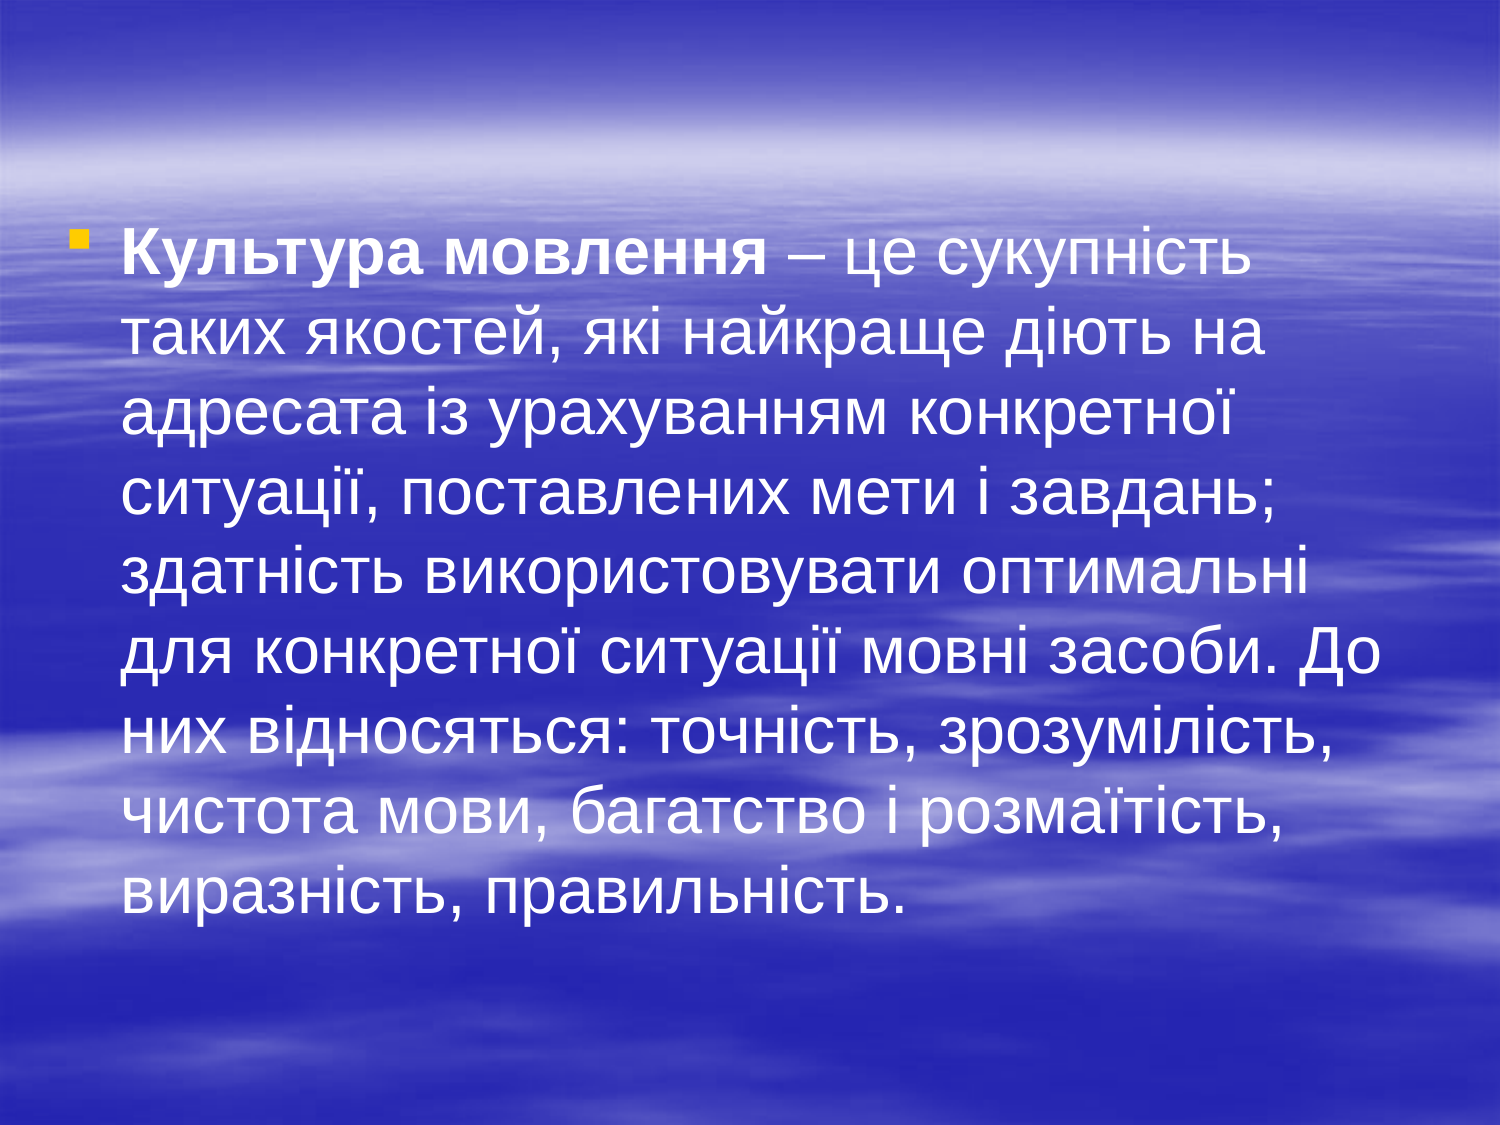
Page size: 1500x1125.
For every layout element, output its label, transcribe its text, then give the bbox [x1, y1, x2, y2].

list Культура мовлення – це сукупність таких якостей, які найкраще діють на адресата із урахуванням конкретної ситуації, поставлених мети і завдань; здатність використовувати оптимальні для конкретної ситуації мовні засоби. До них відносяться: точність, зрозумілість, чистота мови, багатство і розмаїтість, виразність, правильність. [49, 200, 1451, 1125]
